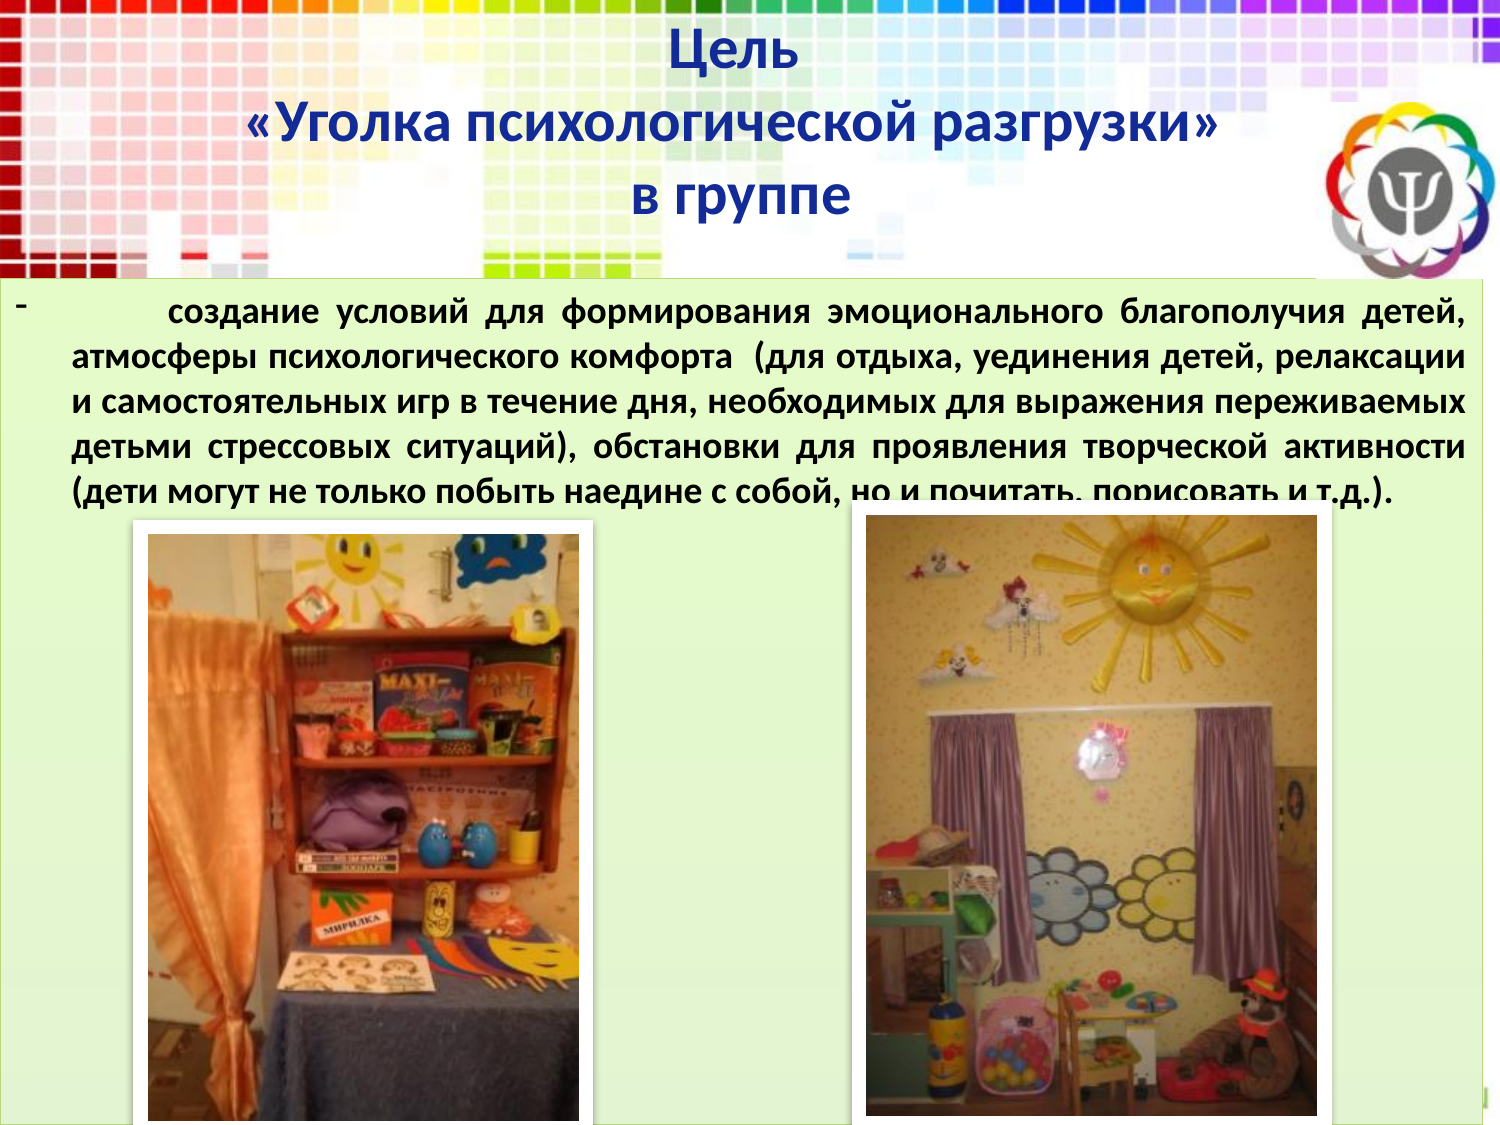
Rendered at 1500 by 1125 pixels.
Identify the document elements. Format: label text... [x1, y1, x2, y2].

picture [0, 0, 1500, 1125]
title Цель «Уголка психологической разгрузки» в группе [66, 0, 1417, 235]
picture [147, 534, 579, 1121]
list создание условий для формирования эмоционального благополучия детей, атмосферы психологического комфорта (для отдыха, уединения детей, релаксации и самостоятельных игр в течение дня, необходимых для выражения переживаемых детьми стрессовых ситуаций), обстановки для проявления творческой активности (дети могут не только побыть наедине с собой, но и почитать, порисовать и т.д.). [0, 278, 1483, 1125]
picture [865, 514, 1318, 1116]
